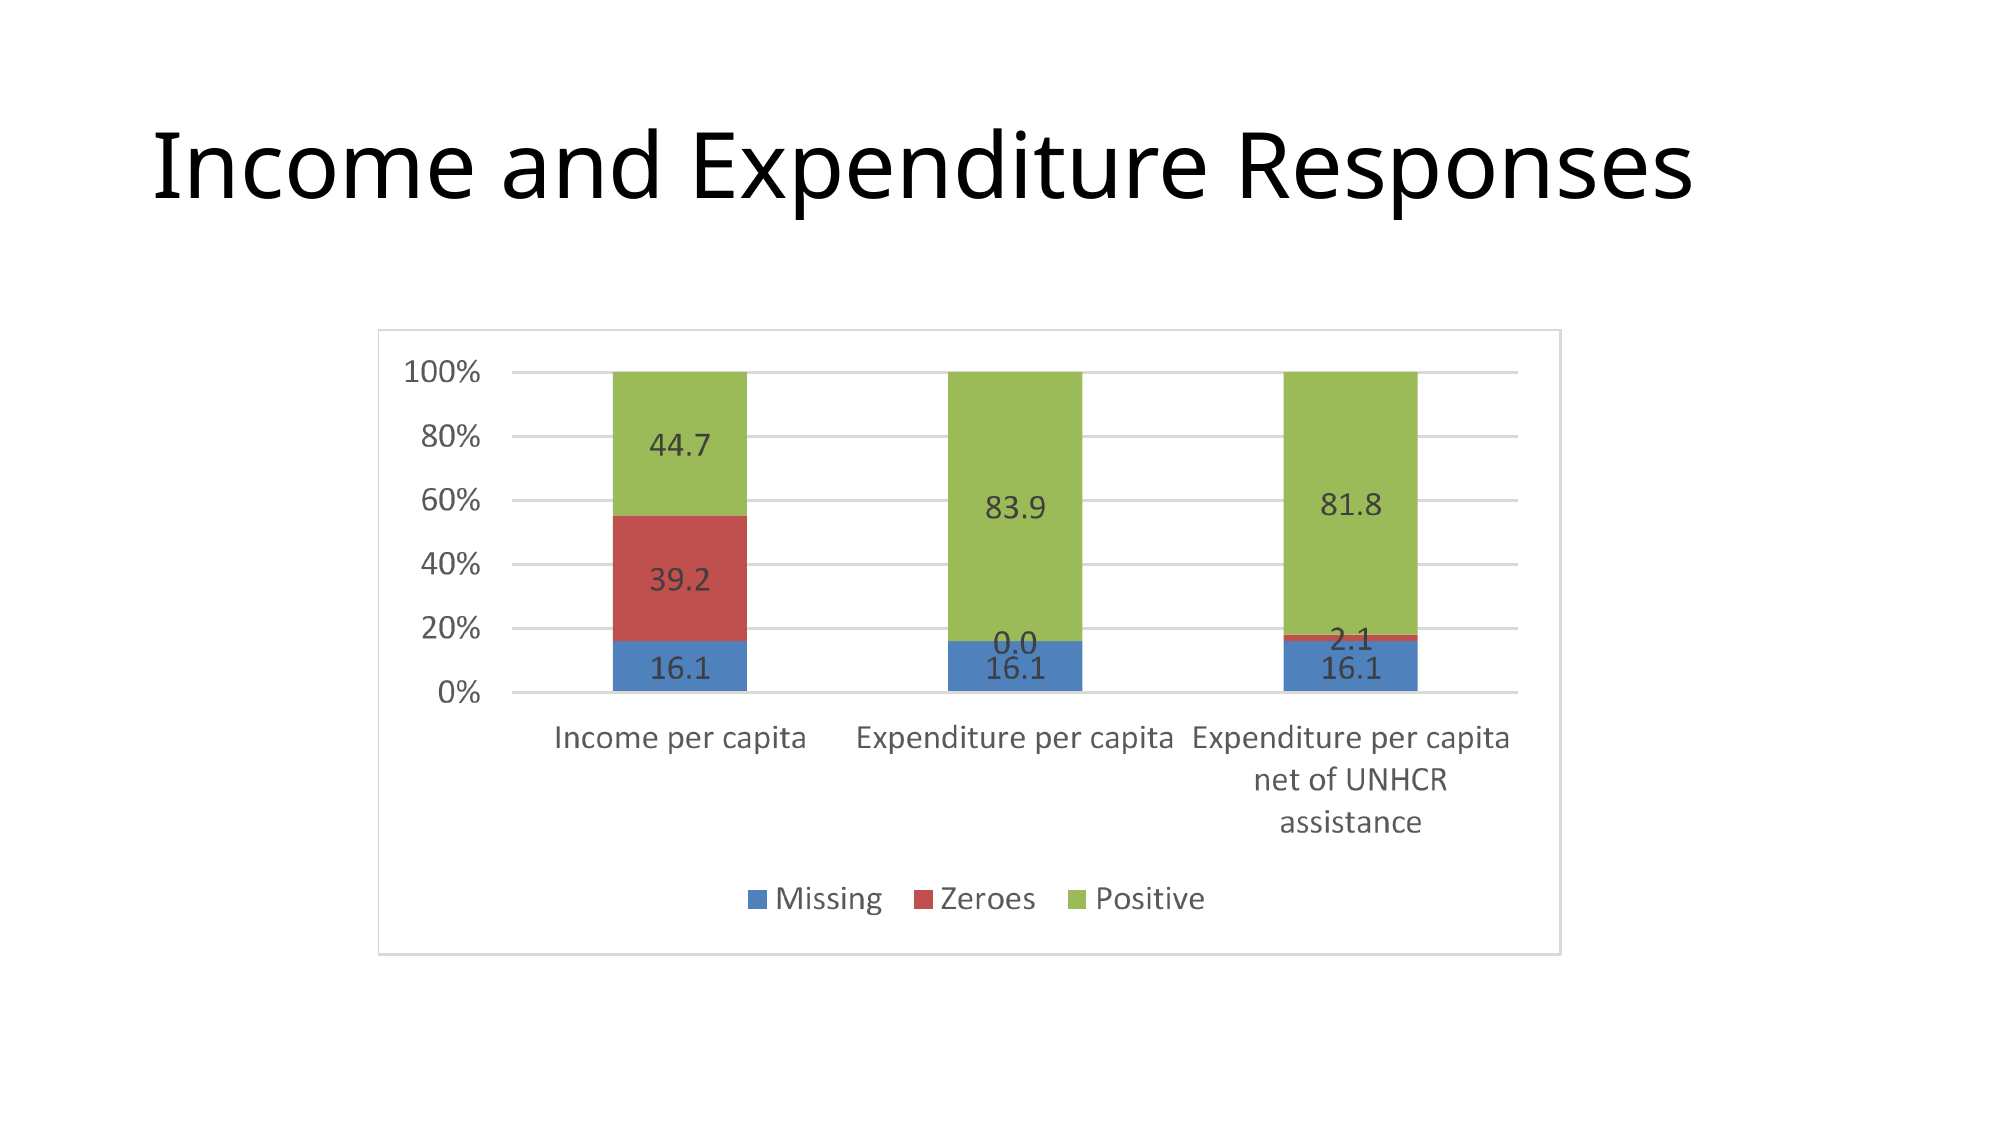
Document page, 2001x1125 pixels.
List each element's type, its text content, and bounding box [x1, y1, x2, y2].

picture [377, 329, 2000, 990]
title Income and Expenditure Responses [137, 59, 1863, 278]
